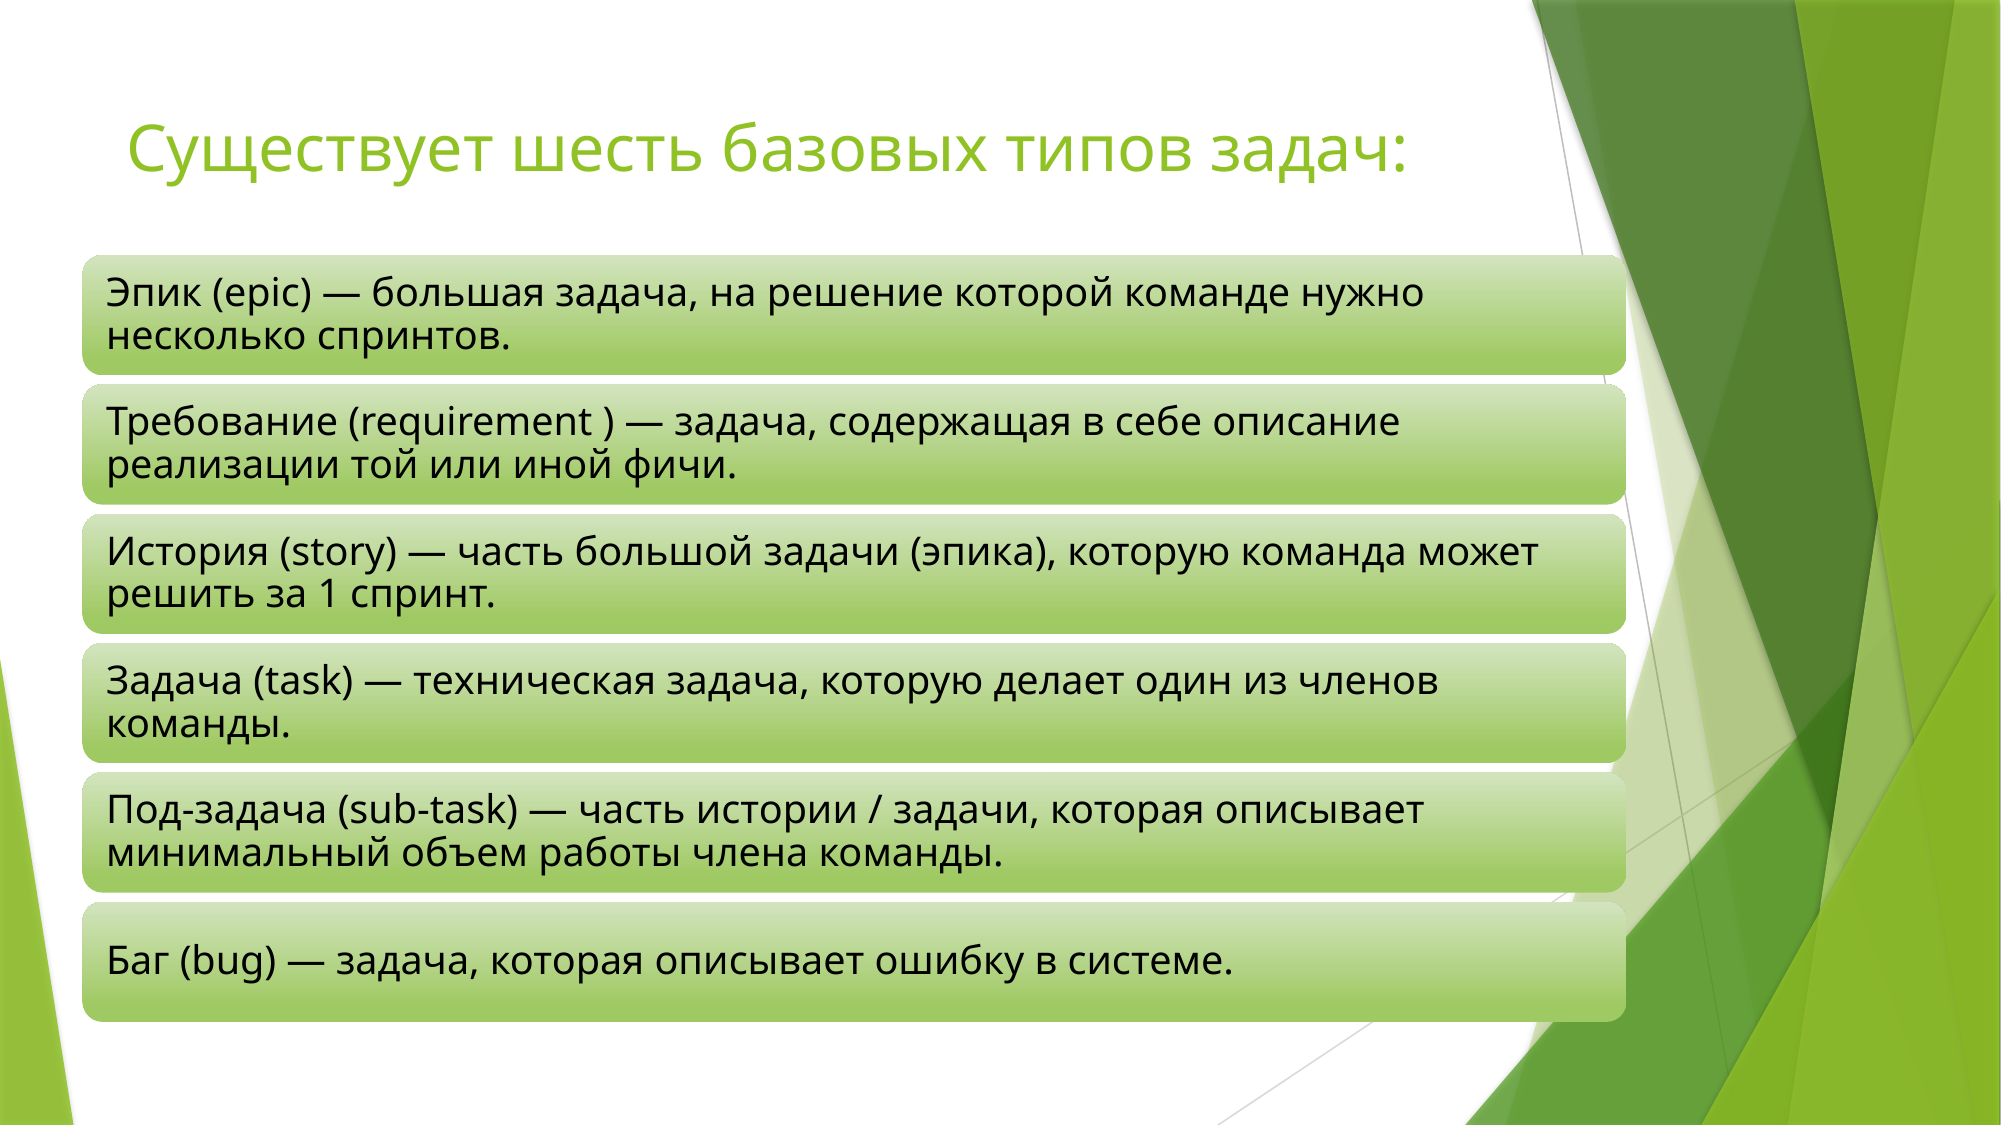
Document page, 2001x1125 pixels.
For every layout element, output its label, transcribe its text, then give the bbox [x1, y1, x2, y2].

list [81, 234, 1628, 1043]
title Существует шесть базовых типов задач: [111, 99, 1522, 234]
